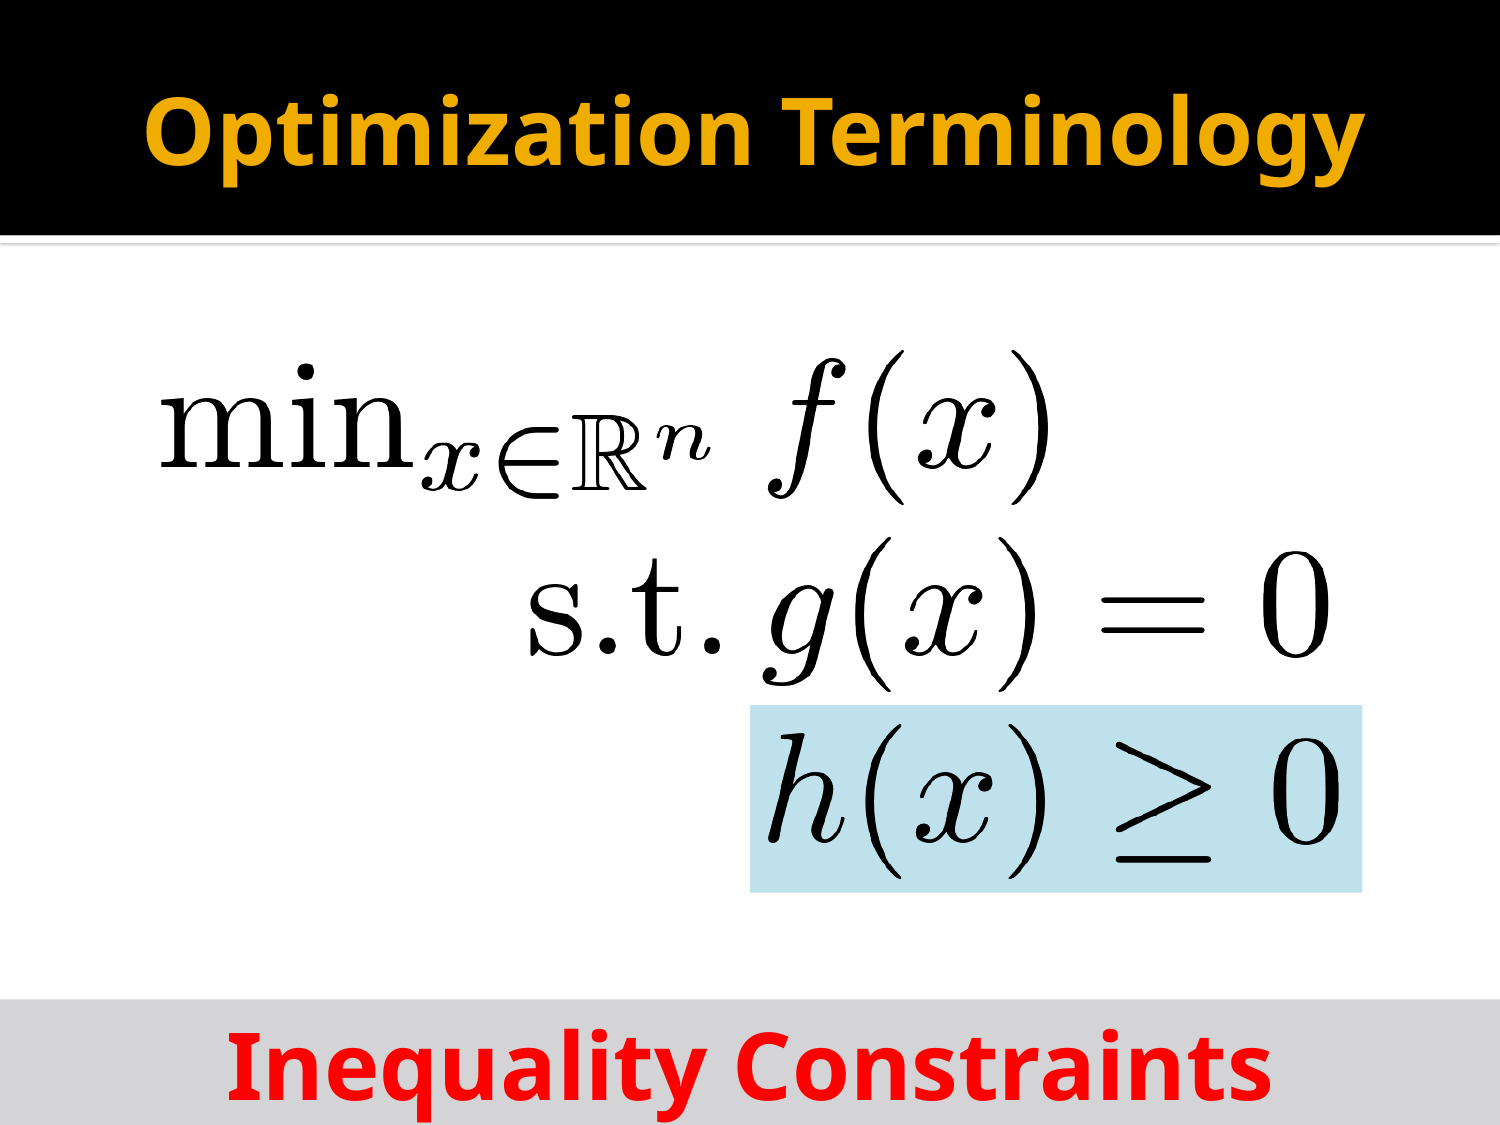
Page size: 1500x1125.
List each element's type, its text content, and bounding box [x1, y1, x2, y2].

picture [161, 349, 1339, 879]
title Optimization Terminology [75, 25, 1425, 231]
text_box [746, 701, 1366, 897]
text_box Inequality Constraints [0, 999, 1500, 1125]
